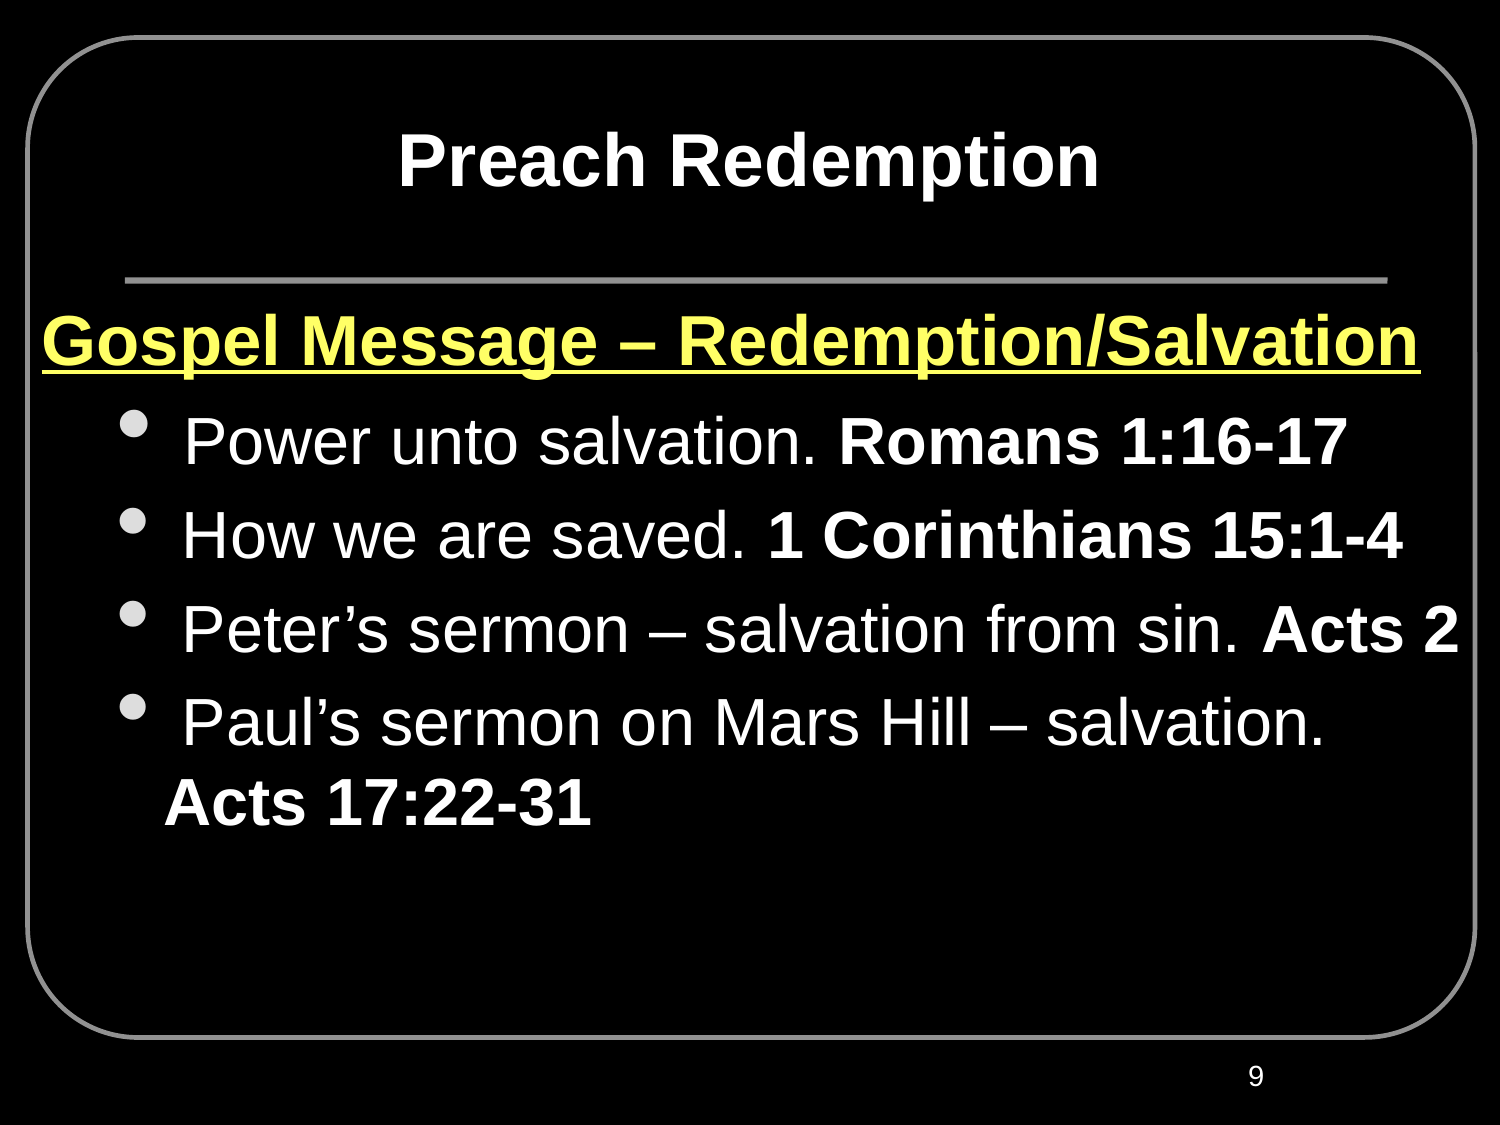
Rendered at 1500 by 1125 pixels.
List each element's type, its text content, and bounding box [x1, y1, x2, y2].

text_box Preach Redemption [382, 103, 1117, 209]
slide_number 9 [1124, 1049, 1388, 1125]
list Gospel Message – Redemption/Salvation Power unto salvation. Romans 1:16-17 How we are saved. 1 Corinthians 15:1-4 Peter’s sermon – salvation from sin. Acts 2 Paul’s sermon on Mars Hill – salvation. Acts 17:22-31 [26, 287, 1477, 941]
